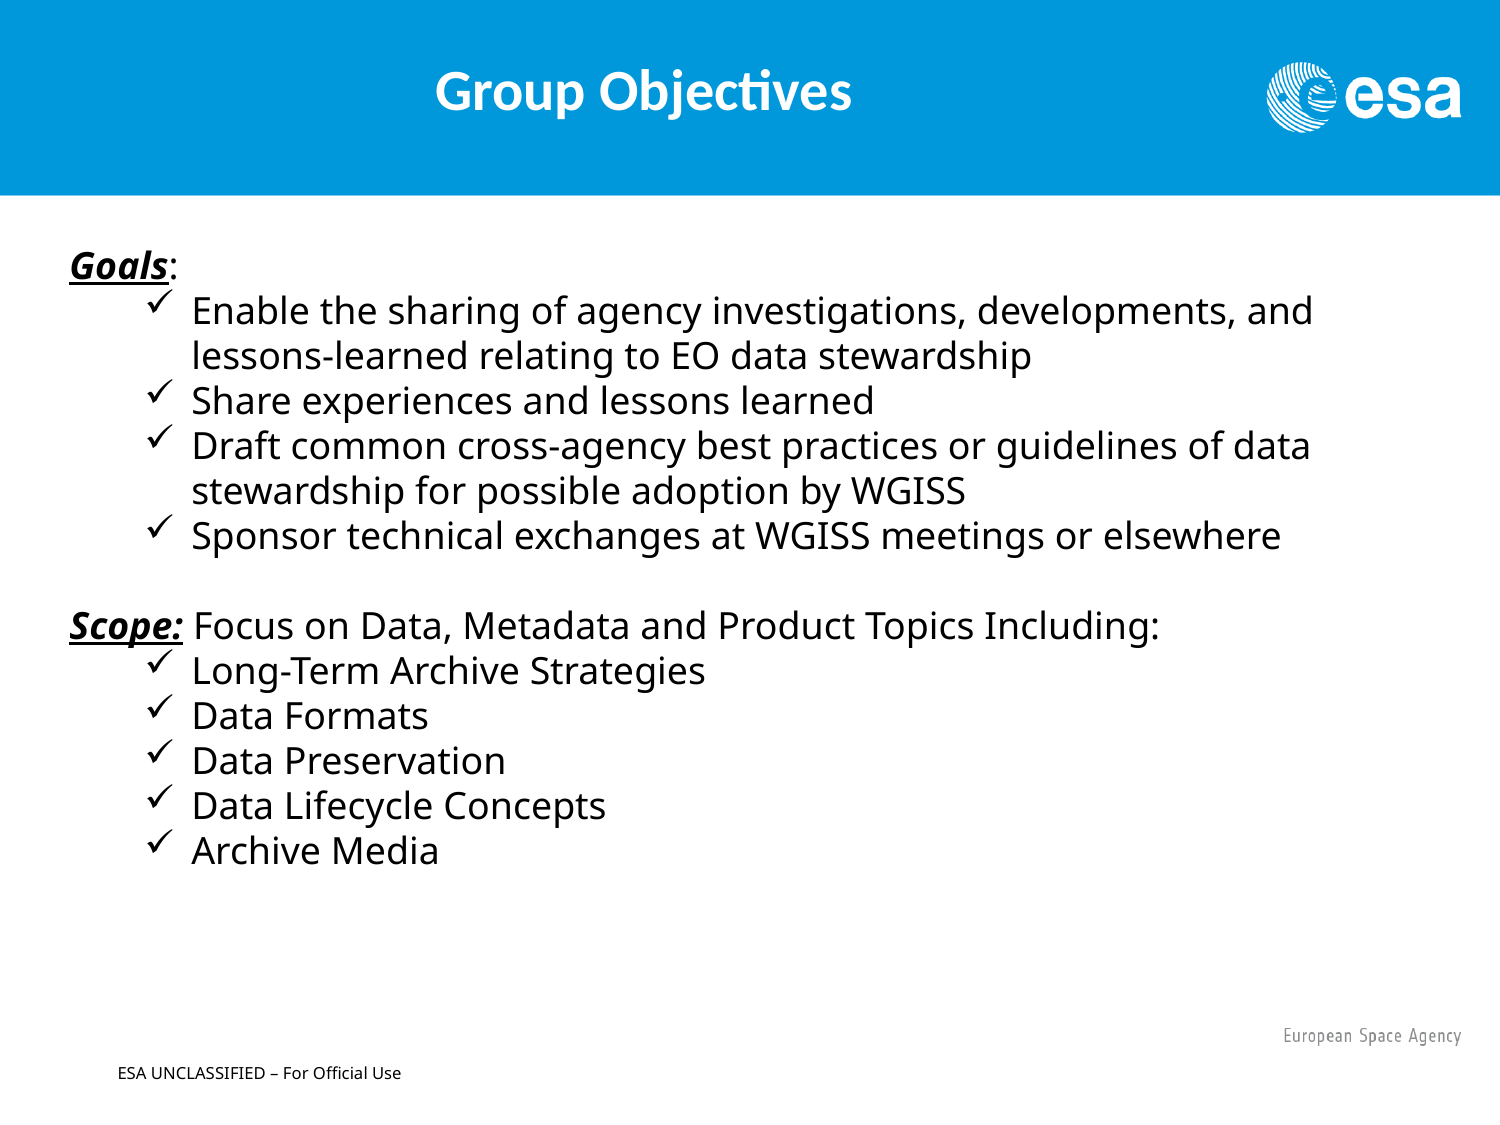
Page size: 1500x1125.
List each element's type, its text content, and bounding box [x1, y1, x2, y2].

picture [1272, 79, 1278, 94]
picture [1346, 78, 1382, 118]
picture [1276, 74, 1280, 88]
text_box Group Objectives [54, 44, 1234, 122]
picture [1264, 1020, 1500, 1059]
text_box Goals: Enable the sharing of agency investigations, developments, and lessons-learned relating to EO data stewardship Share experiences and lessons learned Draft common cross-agency best practices or guidelines of data stewardship for possible adoption by WGISS Sponsor technical exchanges at WGISS meetings or elsewhere Scope: Focus on Data, Metadata and Product Topics Including: Long-Term Archive Strategies Data Formats Data Preservation Data Lifecycle Concepts Archive Media [54, 234, 1447, 880]
picture [1426, 78, 1460, 118]
picture [1292, 111, 1300, 117]
picture [1279, 111, 1286, 117]
picture [1283, 85, 1288, 95]
picture [1270, 85, 1274, 95]
picture [1291, 98, 1300, 107]
picture [1287, 118, 1297, 125]
footer ESA UNCLASSIFIED – For Official Use [117, 1050, 1189, 1090]
picture [1275, 98, 1284, 110]
picture [1268, 102, 1275, 112]
picture [1291, 126, 1299, 131]
picture [1268, 92, 1274, 103]
picture [1279, 64, 1298, 86]
picture [1388, 78, 1420, 118]
